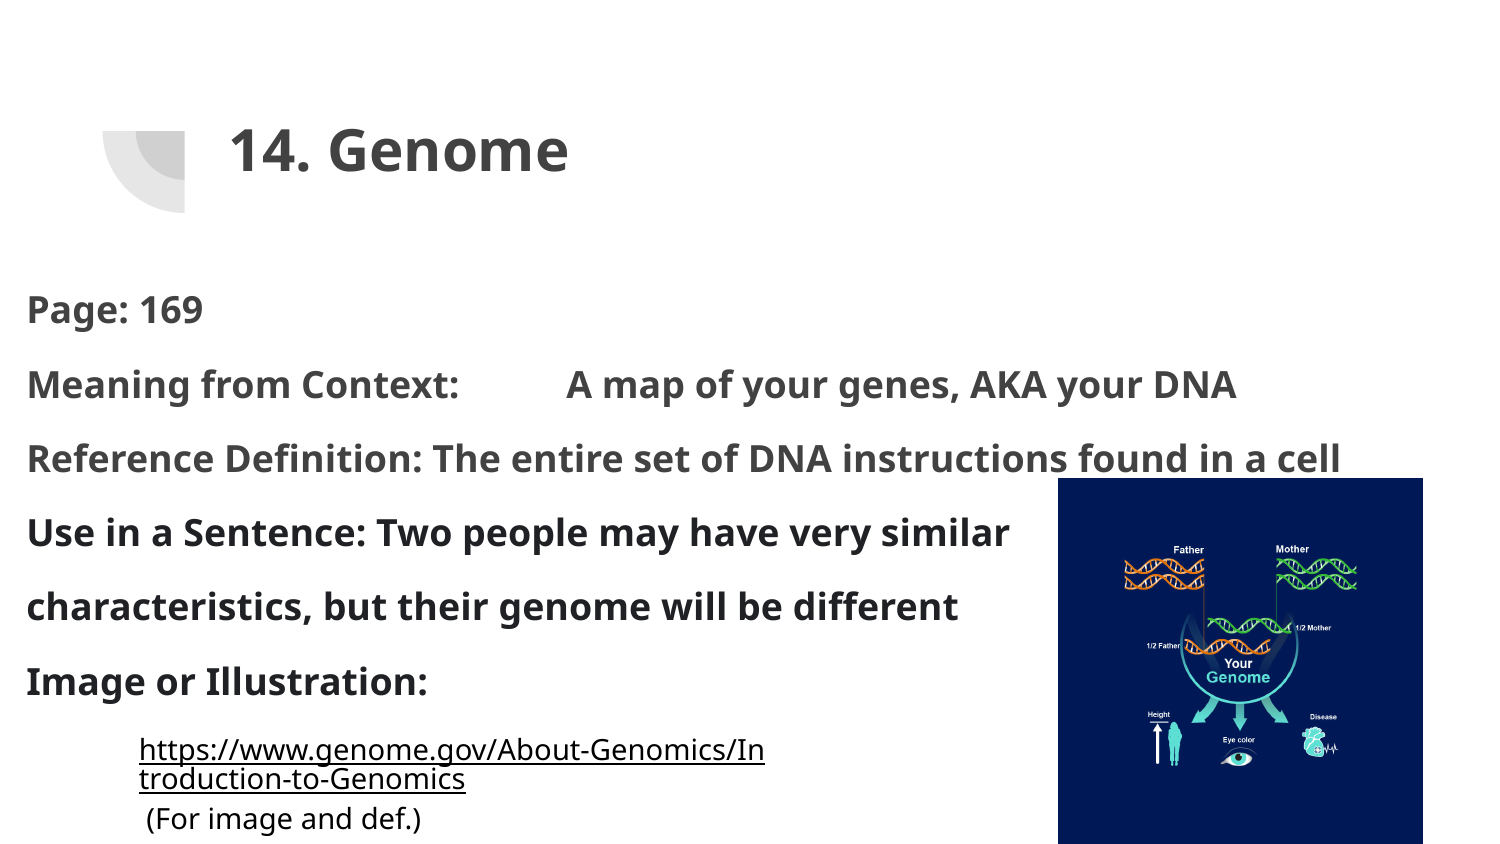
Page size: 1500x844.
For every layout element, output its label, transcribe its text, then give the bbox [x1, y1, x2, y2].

picture [1057, 478, 1424, 844]
text_box https://www.genome.gov/About-Genomics/Introduction-to-Genomics (For image and def.) [123, 716, 791, 822]
title 14. Genome [213, 98, 1368, 212]
list Page: 169 Meaning from Context: A map of your genes, AKA your DNA Reference Definition: The entire set of DNA instructions found in a cell Use in a Sentence: Two people may have very similar characteristics, but their genome will be different Image or Illustration: [11, 264, 1442, 726]
